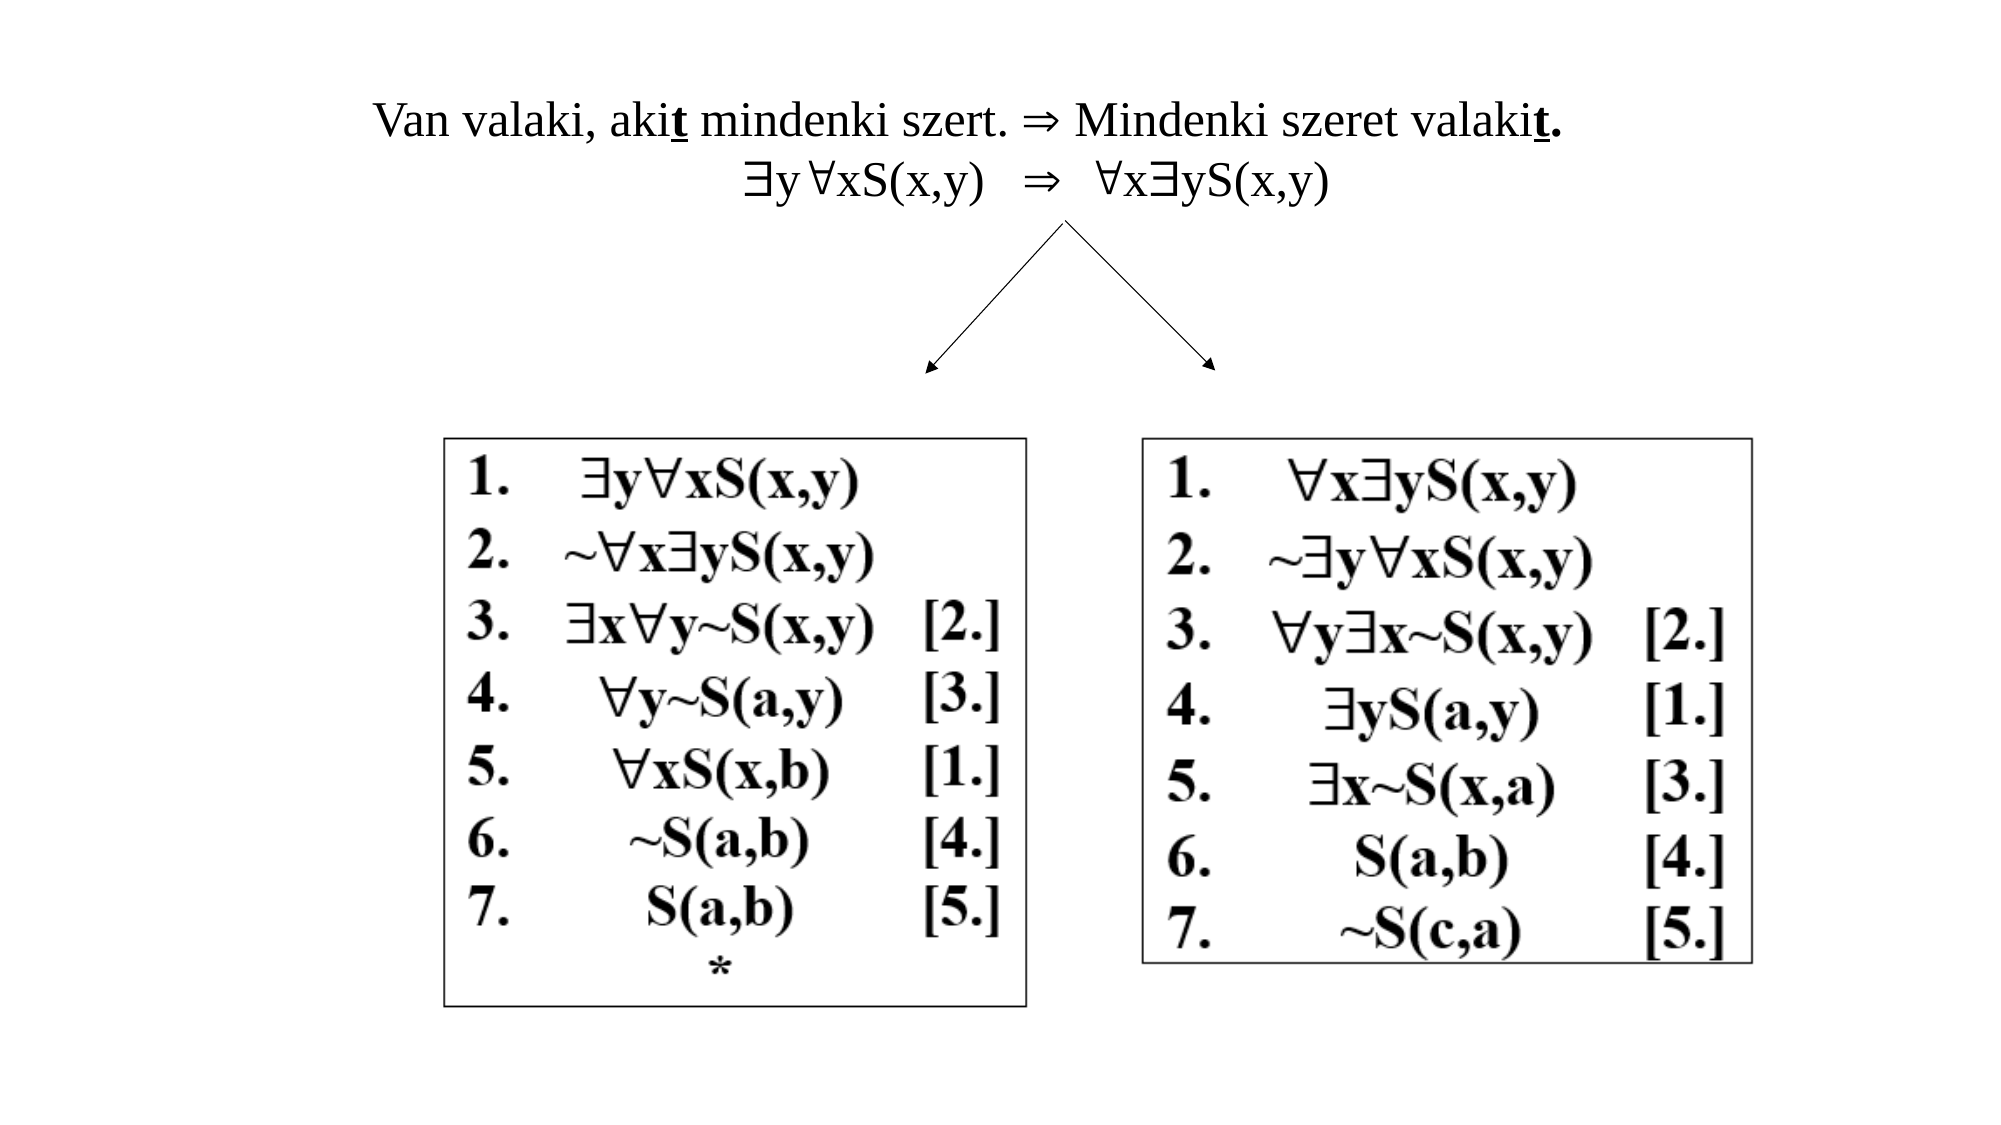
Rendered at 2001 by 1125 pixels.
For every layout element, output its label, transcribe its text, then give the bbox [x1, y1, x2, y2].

text_box Van valaki, akit mindenki szert.  Mindenki szeret valakit. yxS(x,y)  xyS(x,y) [109, 78, 1839, 214]
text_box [1065, 220, 1216, 371]
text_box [925, 223, 1063, 374]
picture [1137, 433, 1762, 973]
picture [437, 433, 1034, 1016]
